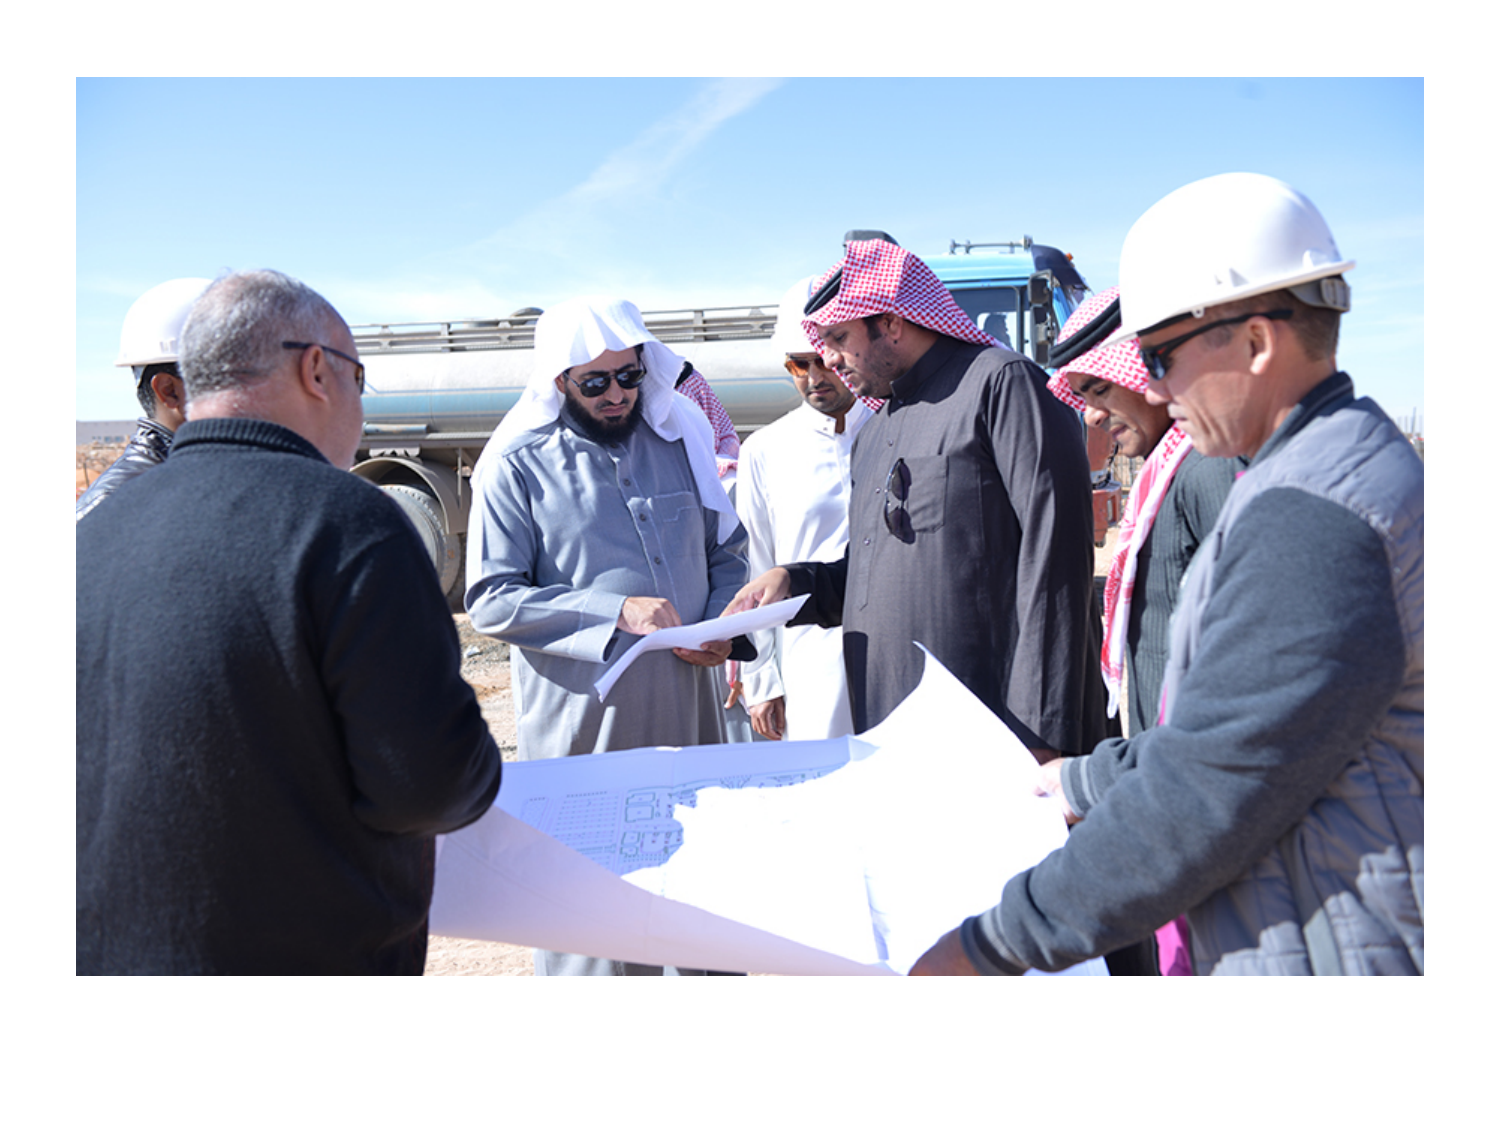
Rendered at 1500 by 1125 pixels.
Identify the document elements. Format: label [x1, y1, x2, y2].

picture [76, 77, 1425, 977]
